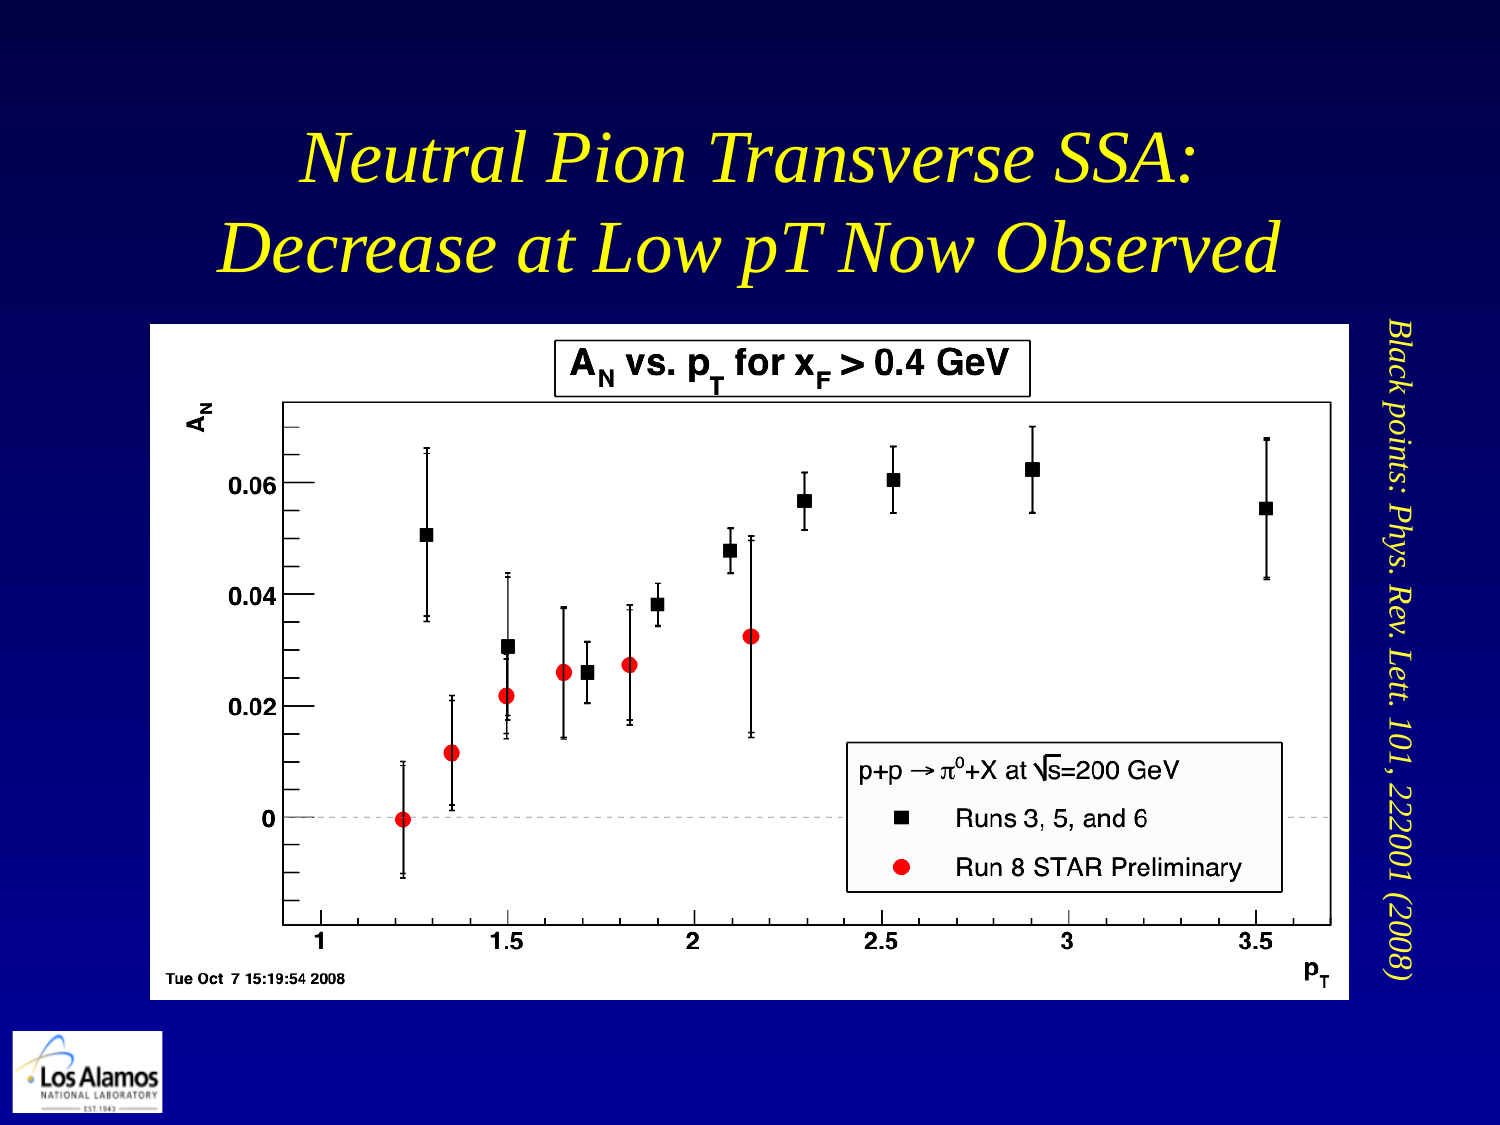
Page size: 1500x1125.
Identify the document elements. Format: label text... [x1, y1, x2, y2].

text_box Black points: Phys. Rev. Lett. 101, 222001 (2008) [1375, 287, 1431, 1013]
title Neutral Pion Transverse SSA: Decrease at Low pT Now Observed [112, 99, 1388, 288]
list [150, 324, 1350, 1001]
